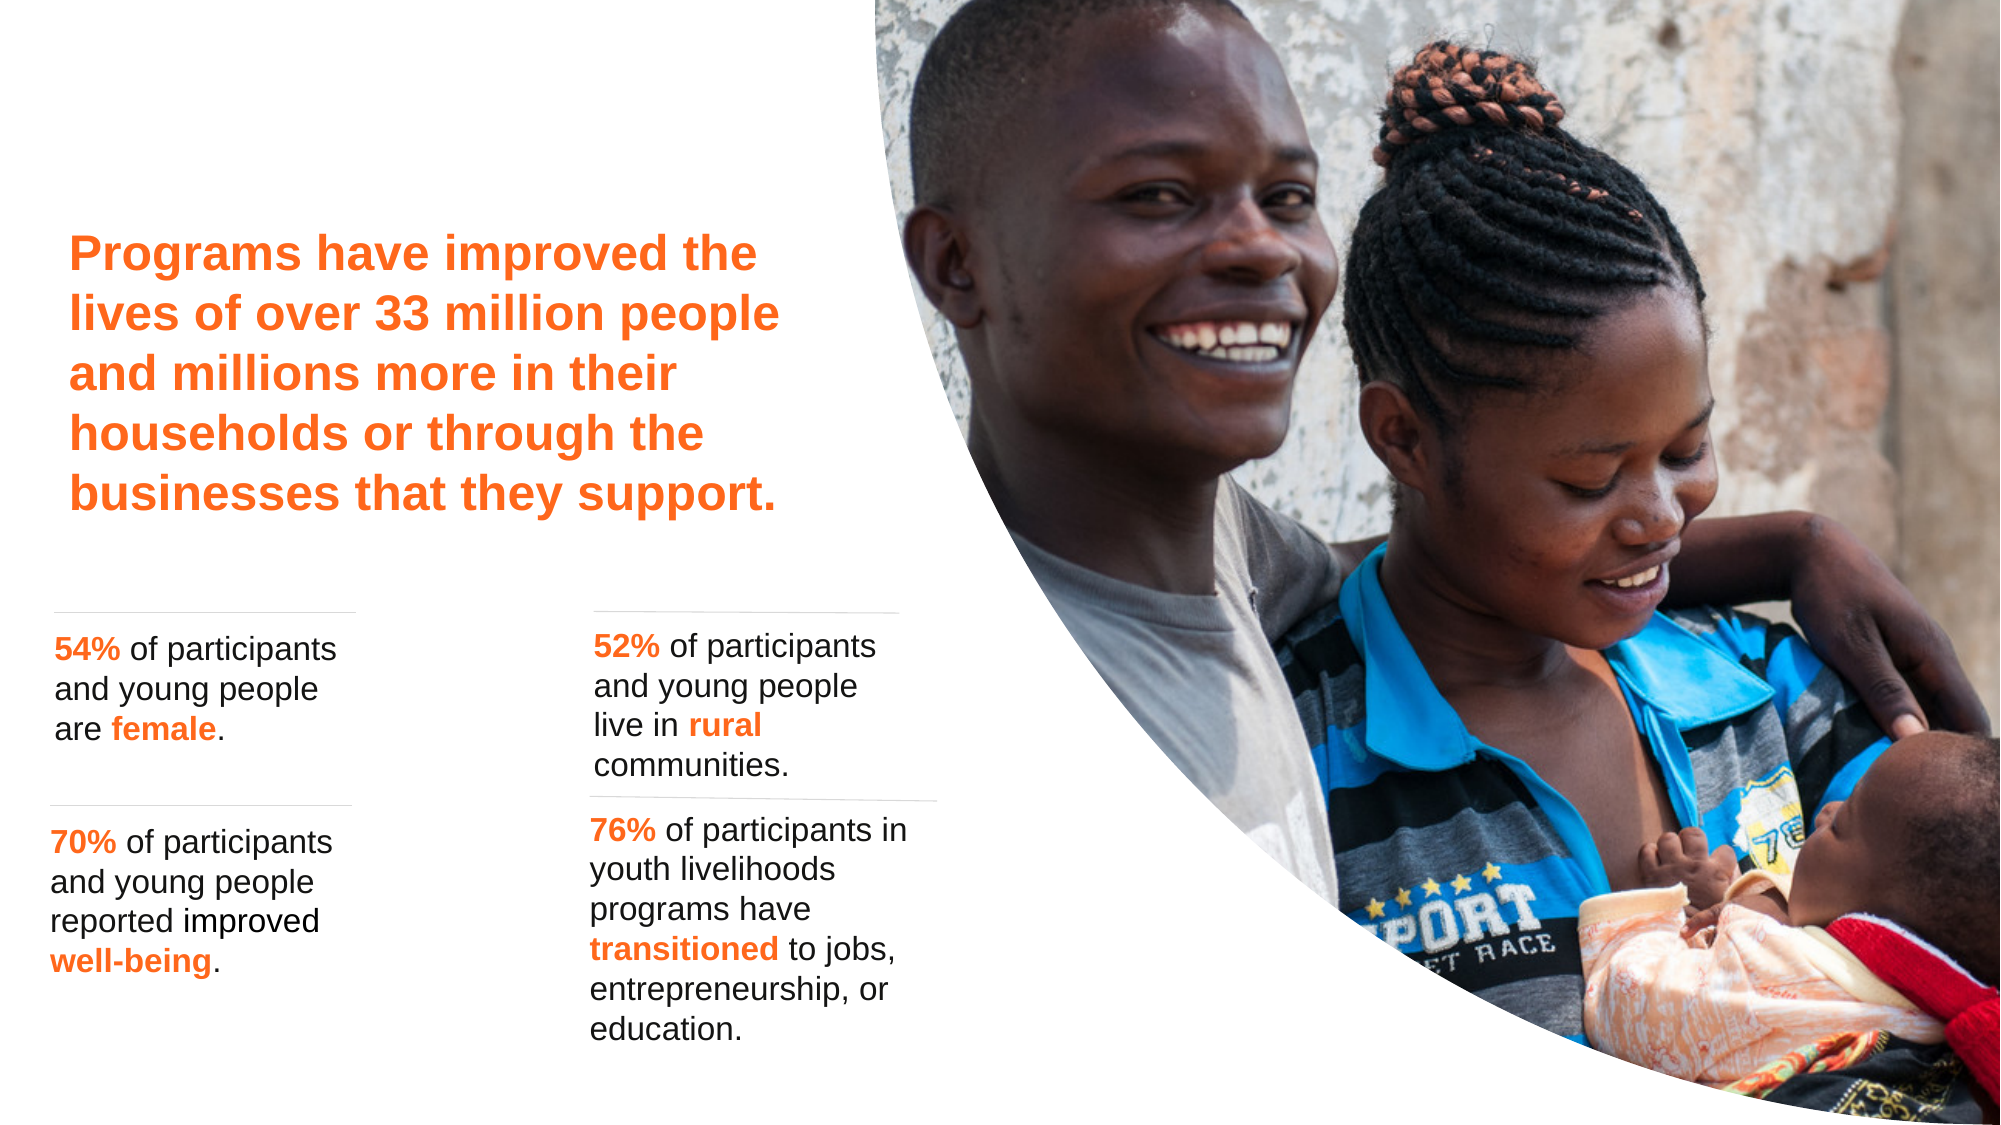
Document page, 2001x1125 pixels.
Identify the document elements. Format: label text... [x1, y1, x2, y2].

text_box 70% of participants and young people reported improved well-being. [50, 819, 353, 880]
text_box Programs have improved the lives of over 33 million people and millions more in their households or through the businesses that they support. [54, 213, 848, 488]
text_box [589, 796, 938, 801]
picture [874, 0, 2000, 1125]
text_box 76% of participants in youth livelihoods programs have transitioned to jobs, entrepreneurship, or education. [589, 807, 874, 868]
text_box 54% of participants and young people are female. [54, 626, 357, 687]
text_box 52% of participants and young people live in rural communities. [593, 623, 874, 684]
